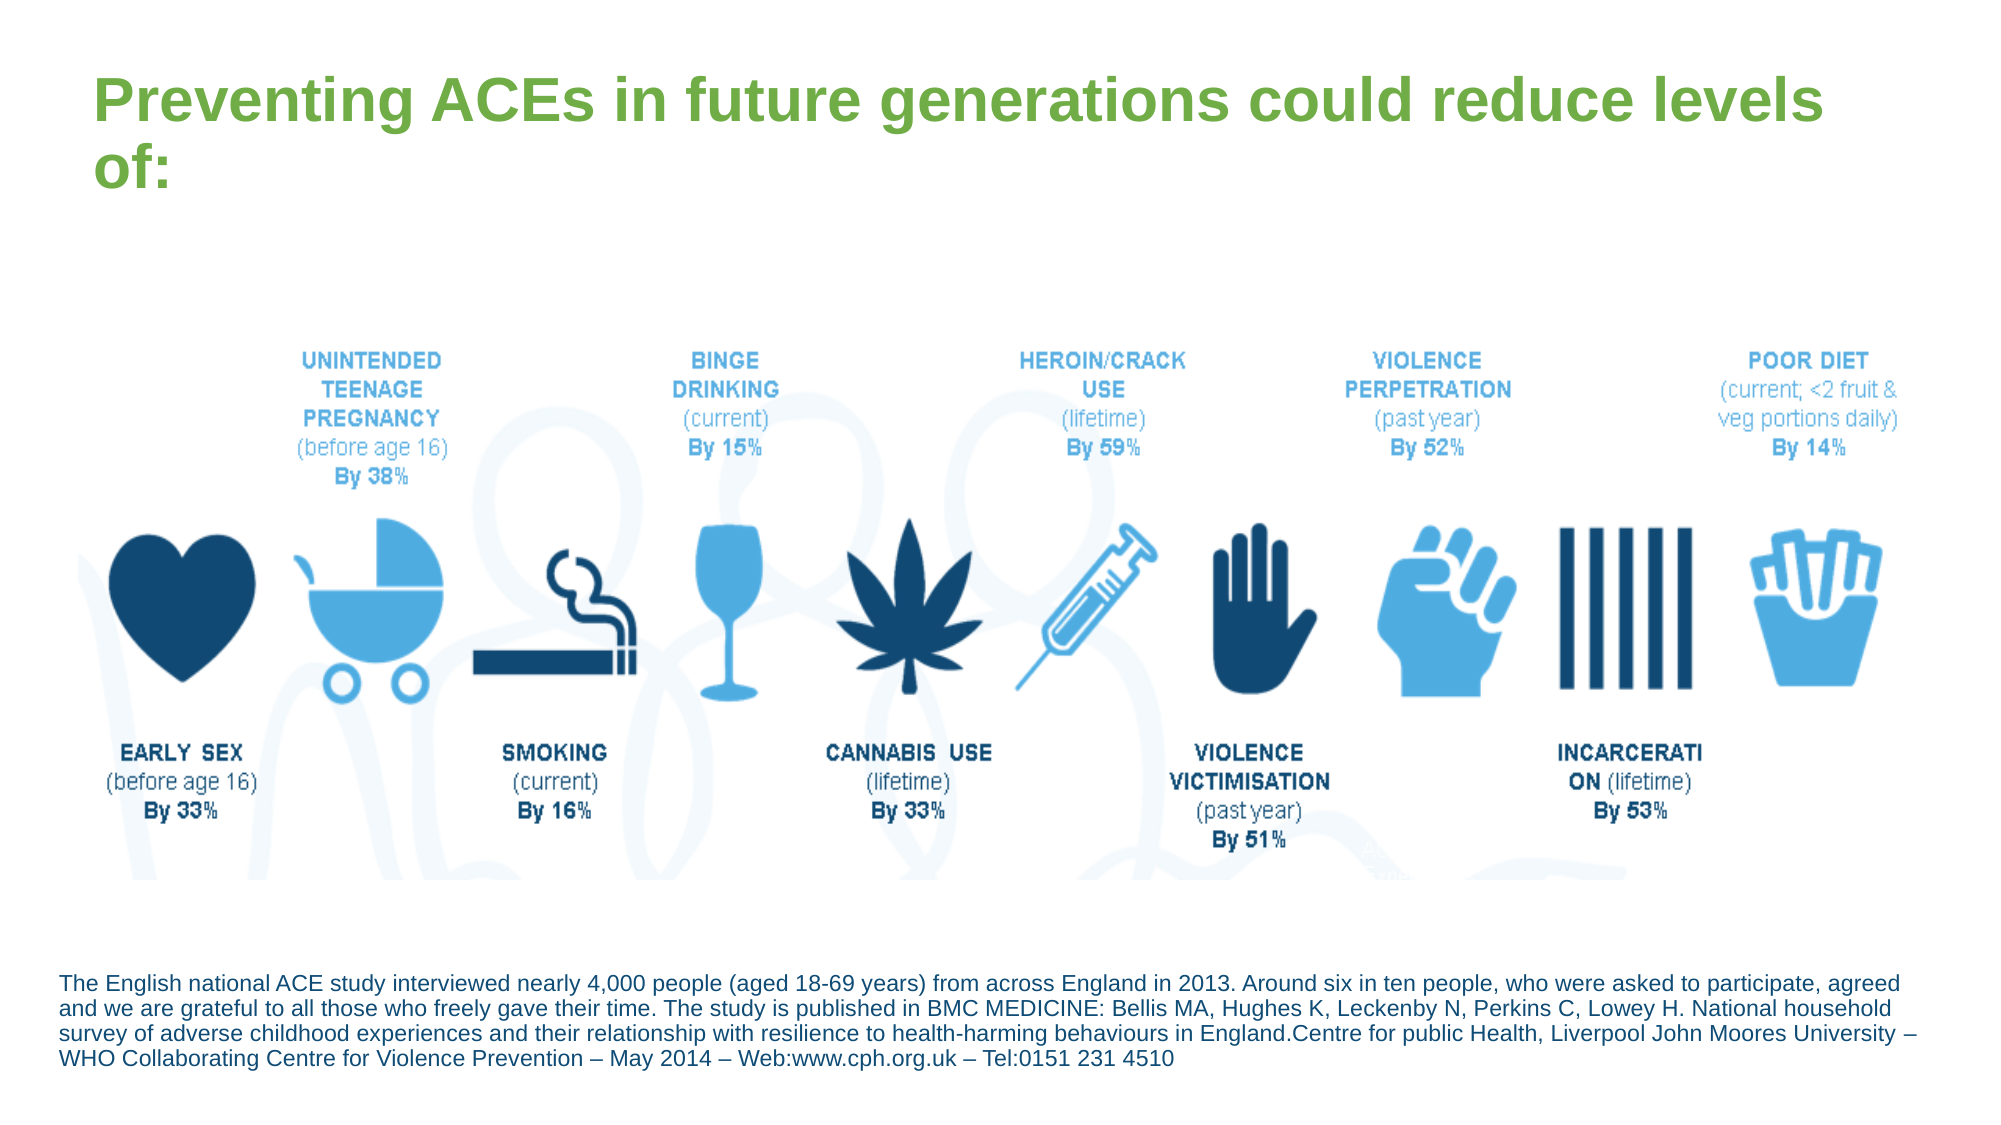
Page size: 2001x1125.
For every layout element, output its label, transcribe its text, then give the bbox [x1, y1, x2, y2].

list The English national ACE study interviewed nearly 4,000 people (aged 18-69 years) from across England in 2013. Around six in ten people, who were asked to participate, agreed and we are grateful to all those who freely gave their time. The study is published in BMC MEDICINE: Bellis MA, Hughes K, Leckenby N, Perkins C, Lowey H. National household survey of adverse childhood experiences and their relationship with resilience to health-harming behaviours in England.Centre for public Health, Liverpool John Moores University – WHO Collaborating Centre for Violence Prevention – May 2014 – Web:www.cph.org.uk – Tel:0151 231 4510 [43, 239, 1962, 1080]
picture [78, 291, 1922, 880]
title Preventing ACEs in future generations could reduce levels of: [78, 59, 1922, 239]
